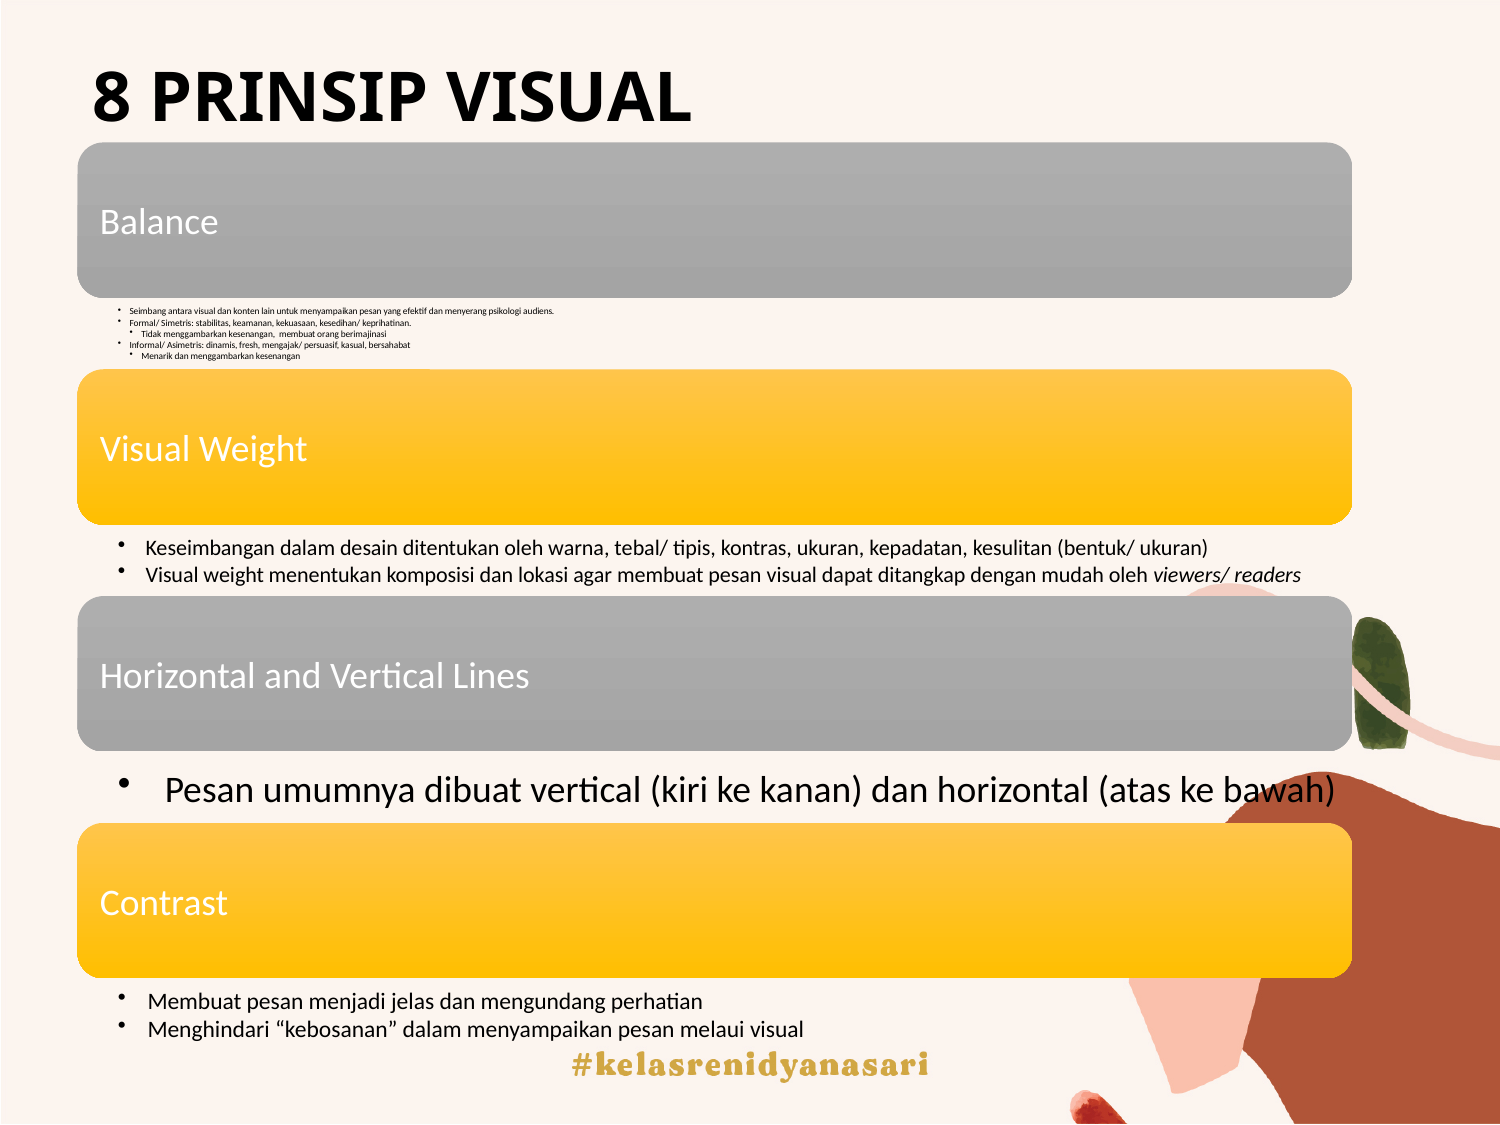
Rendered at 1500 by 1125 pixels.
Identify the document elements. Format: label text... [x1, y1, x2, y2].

picture [0, 0, 1500, 1124]
title 8 PRINSIP VISUAL [77, 23, 1353, 142]
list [77, 142, 1353, 1050]
